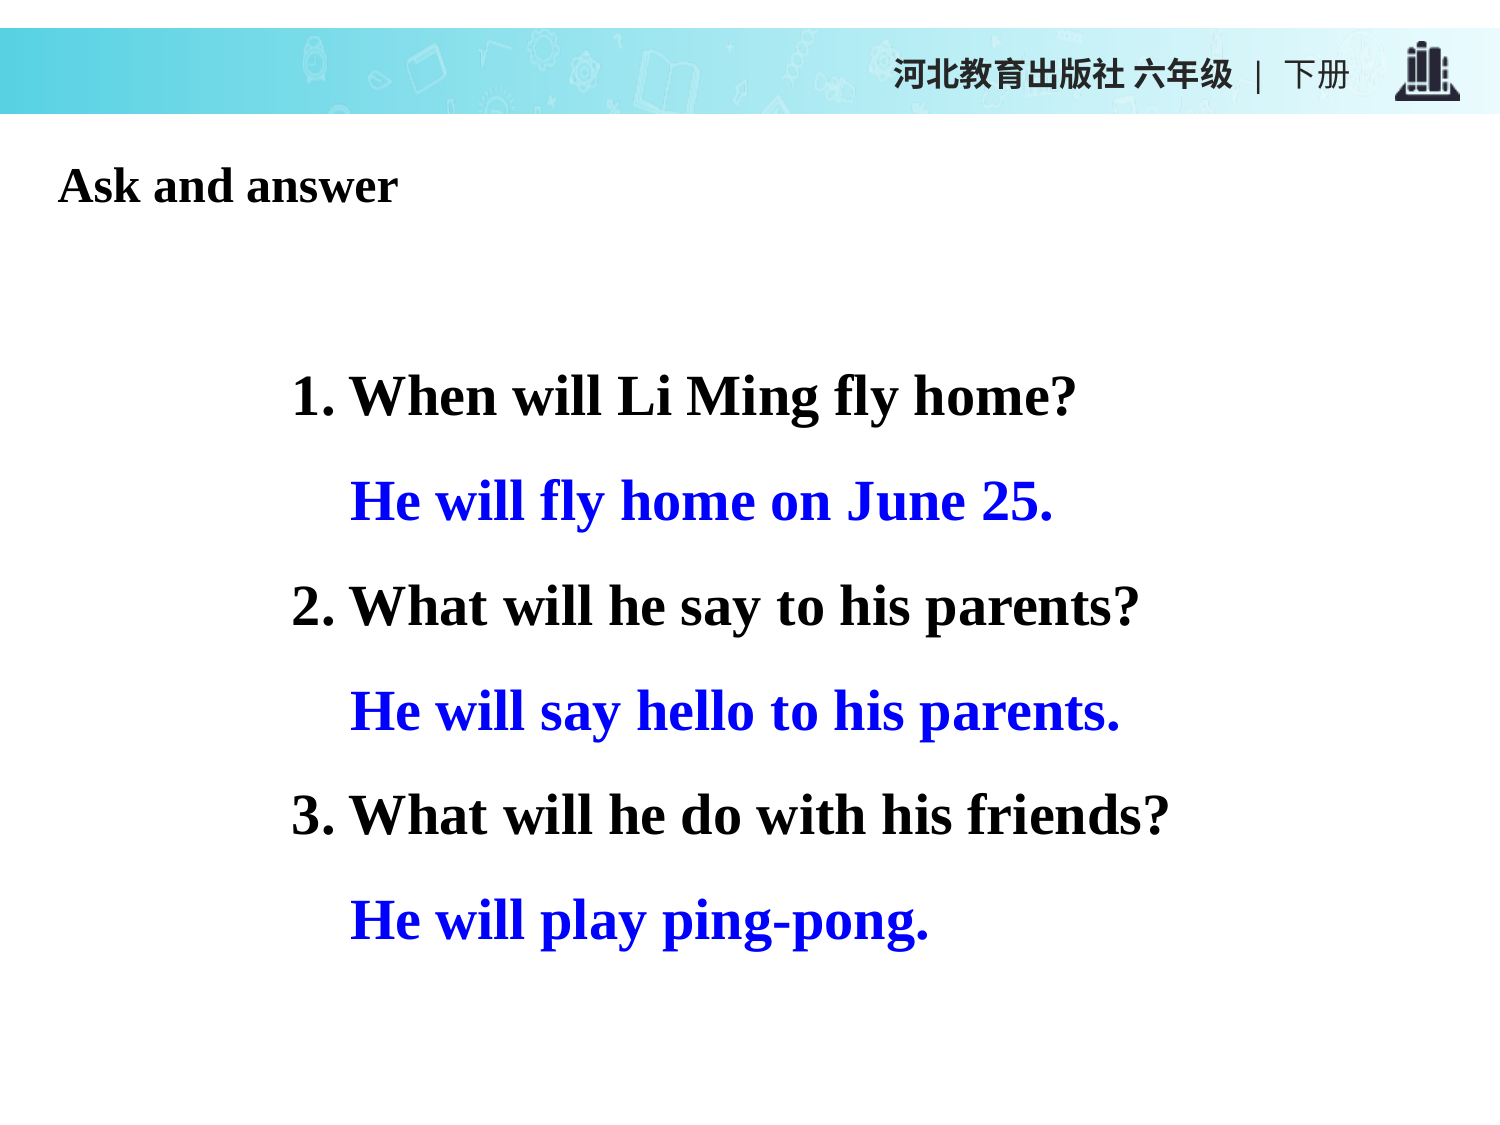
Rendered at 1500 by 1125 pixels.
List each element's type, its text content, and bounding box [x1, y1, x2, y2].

text_box 1. When will Li Ming fly home? He will fly home on June 25. 2. What will he say to his parents? He will say hello to his parents. 3. What will he do with his friends? He will play ping-pong. [277, 314, 1325, 959]
picture [303, 29, 1385, 114]
picture [1395, 41, 1460, 101]
text_box Ask and answer [0, 137, 445, 228]
